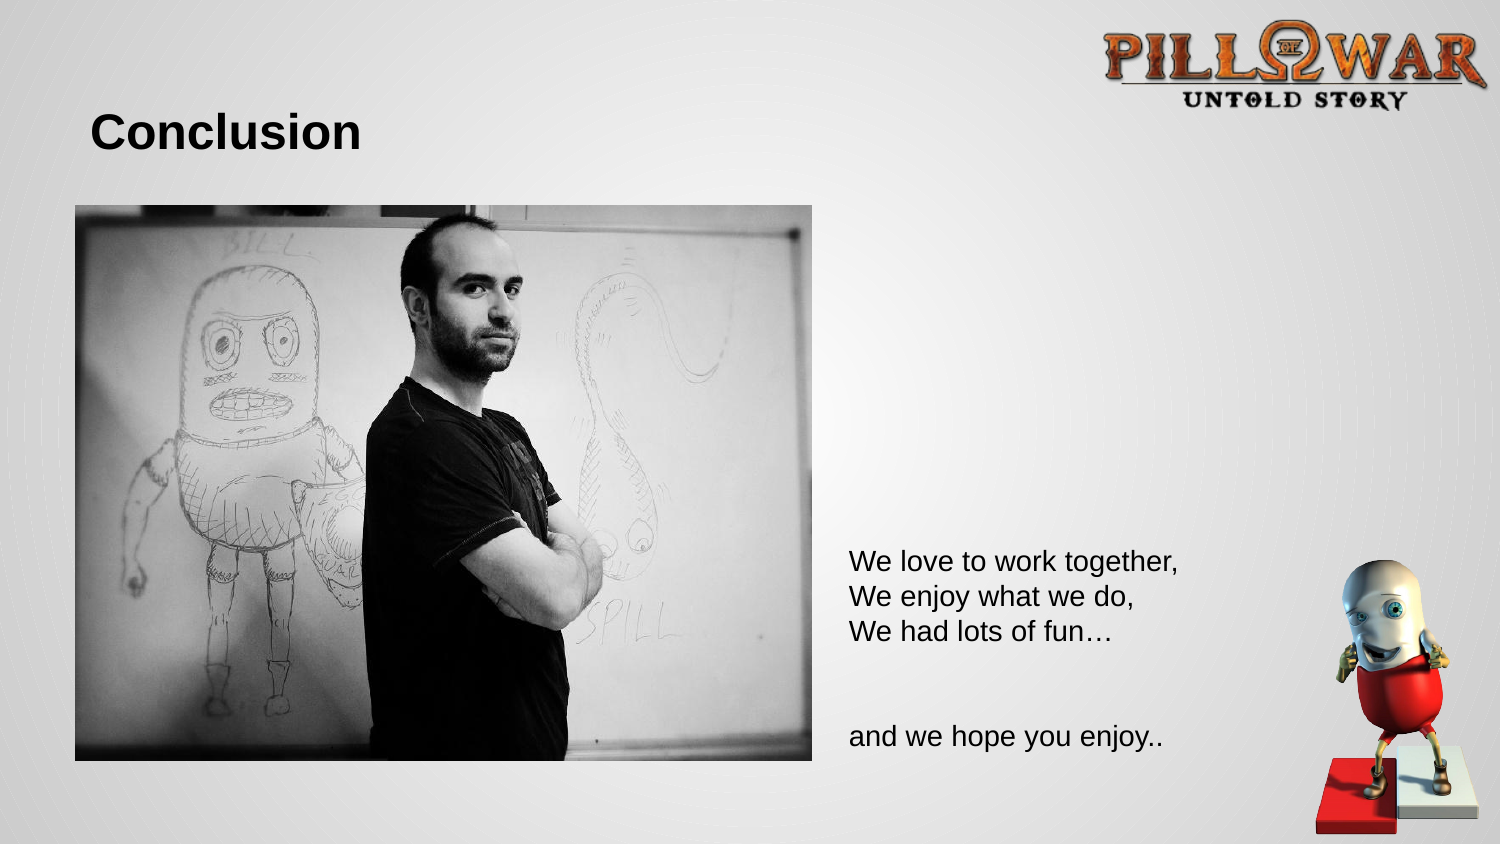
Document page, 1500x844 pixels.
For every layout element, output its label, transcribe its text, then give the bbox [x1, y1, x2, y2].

text_box We love to work together, We enjoy what we do, We had lots of fun… and we hope you enjoy.. [834, 283, 1231, 738]
picture [1098, 17, 1491, 111]
picture [1297, 558, 1500, 844]
picture [74, 205, 812, 762]
title Conclusion [74, 33, 1426, 175]
